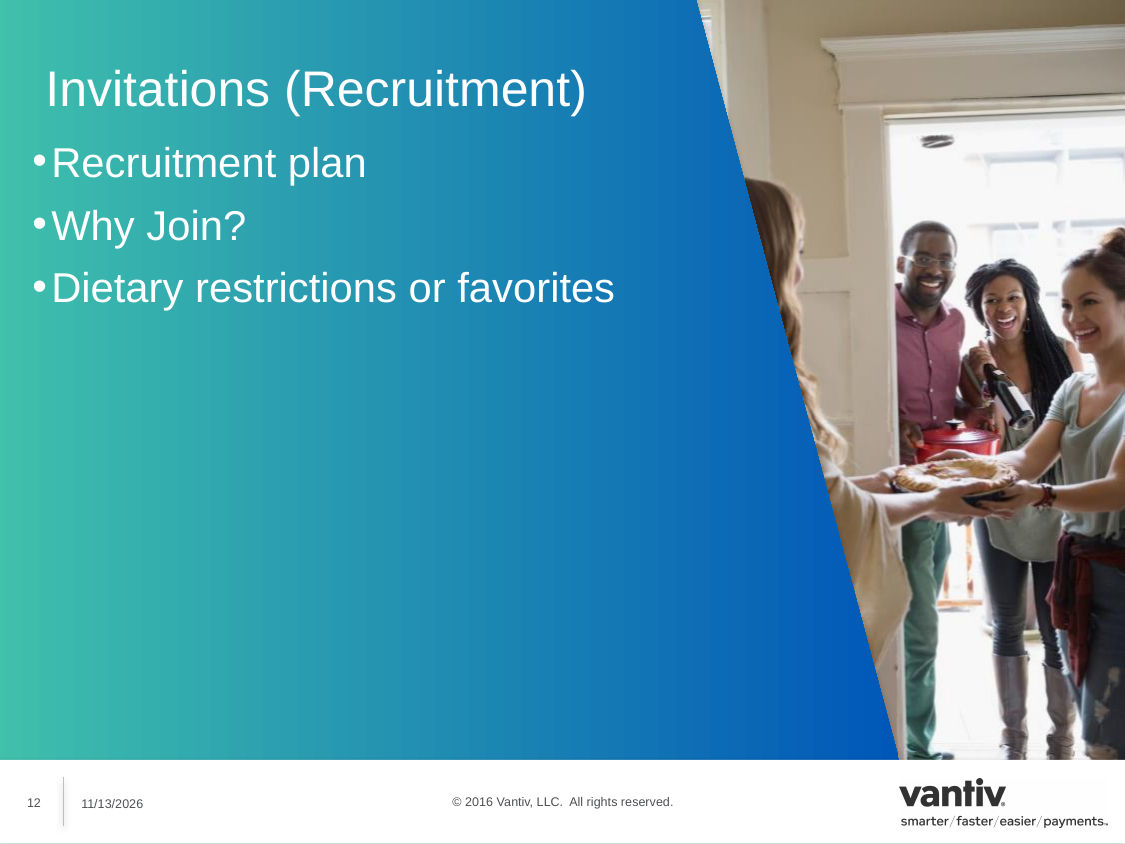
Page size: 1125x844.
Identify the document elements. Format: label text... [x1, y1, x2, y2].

picture [899, 778, 1108, 828]
list Invitations (Recruitment) [45, 35, 651, 118]
picture [697, 0, 1125, 759]
list Recruitment plan Why Join? Dietary restrictions or favorites [32, 135, 768, 642]
